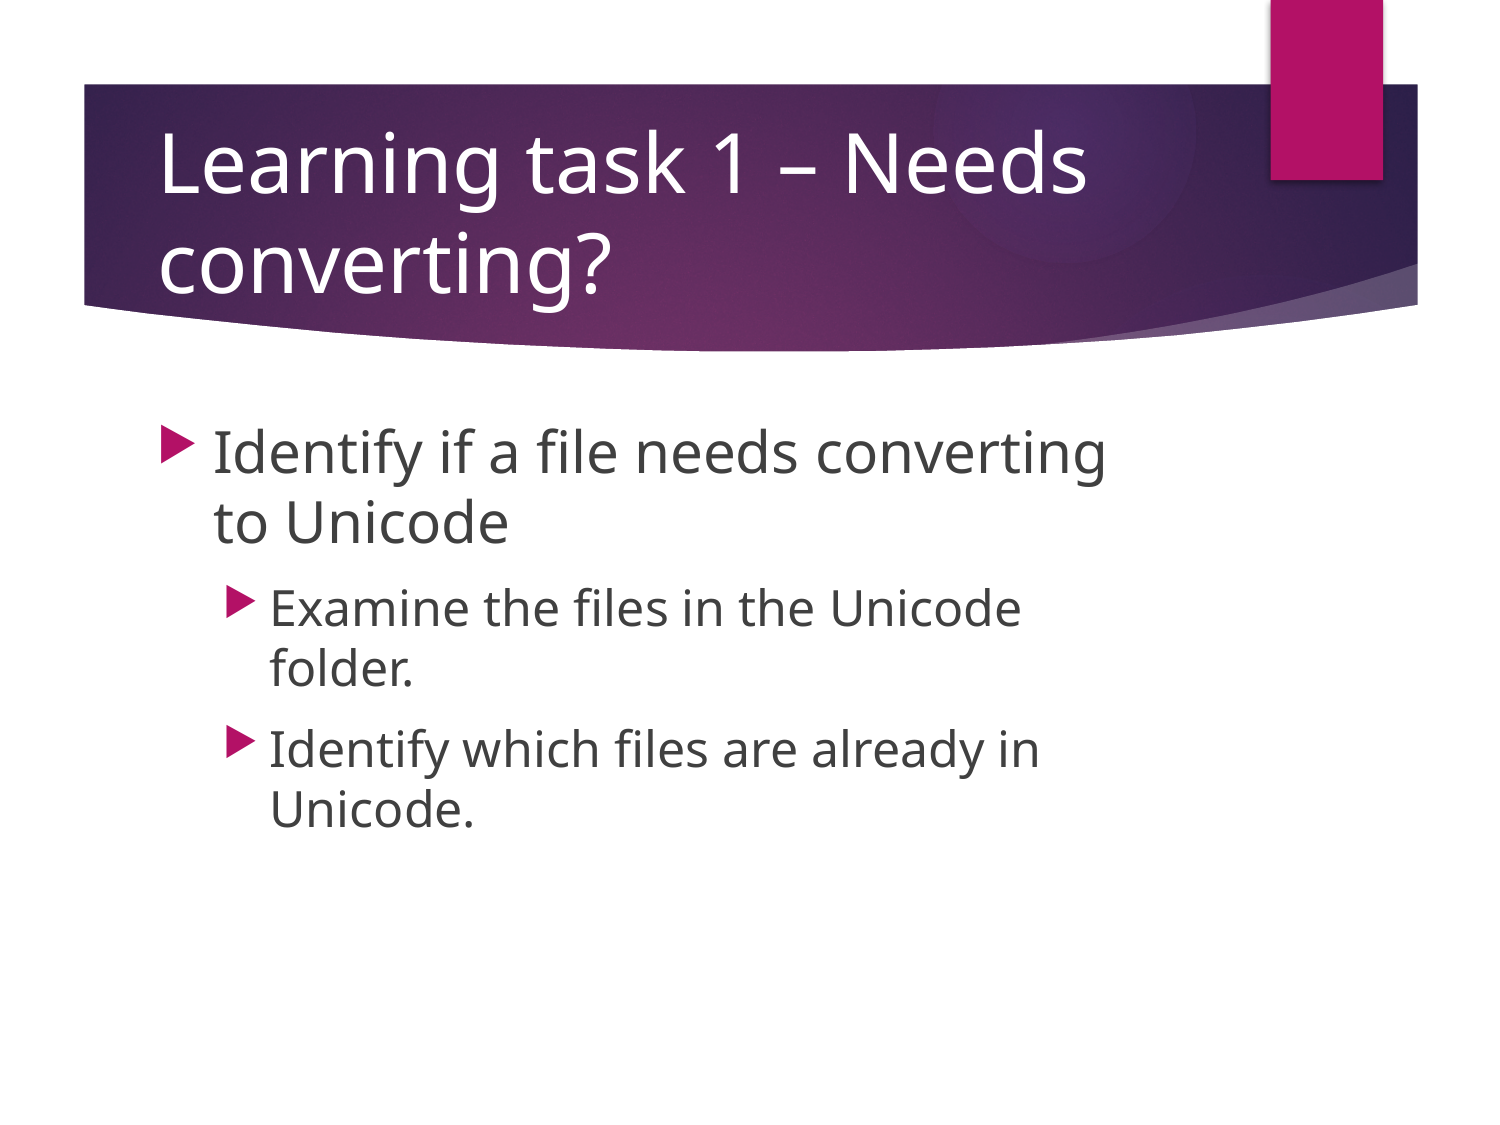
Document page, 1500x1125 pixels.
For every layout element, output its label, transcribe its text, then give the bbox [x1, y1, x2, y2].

title Learning task 1 – Needs converting? [142, 152, 1183, 269]
list Identify if a file needs converting to Unicode Examine the files in the Unicode folder. Identify which files are already in Unicode. [141, 408, 1183, 988]
